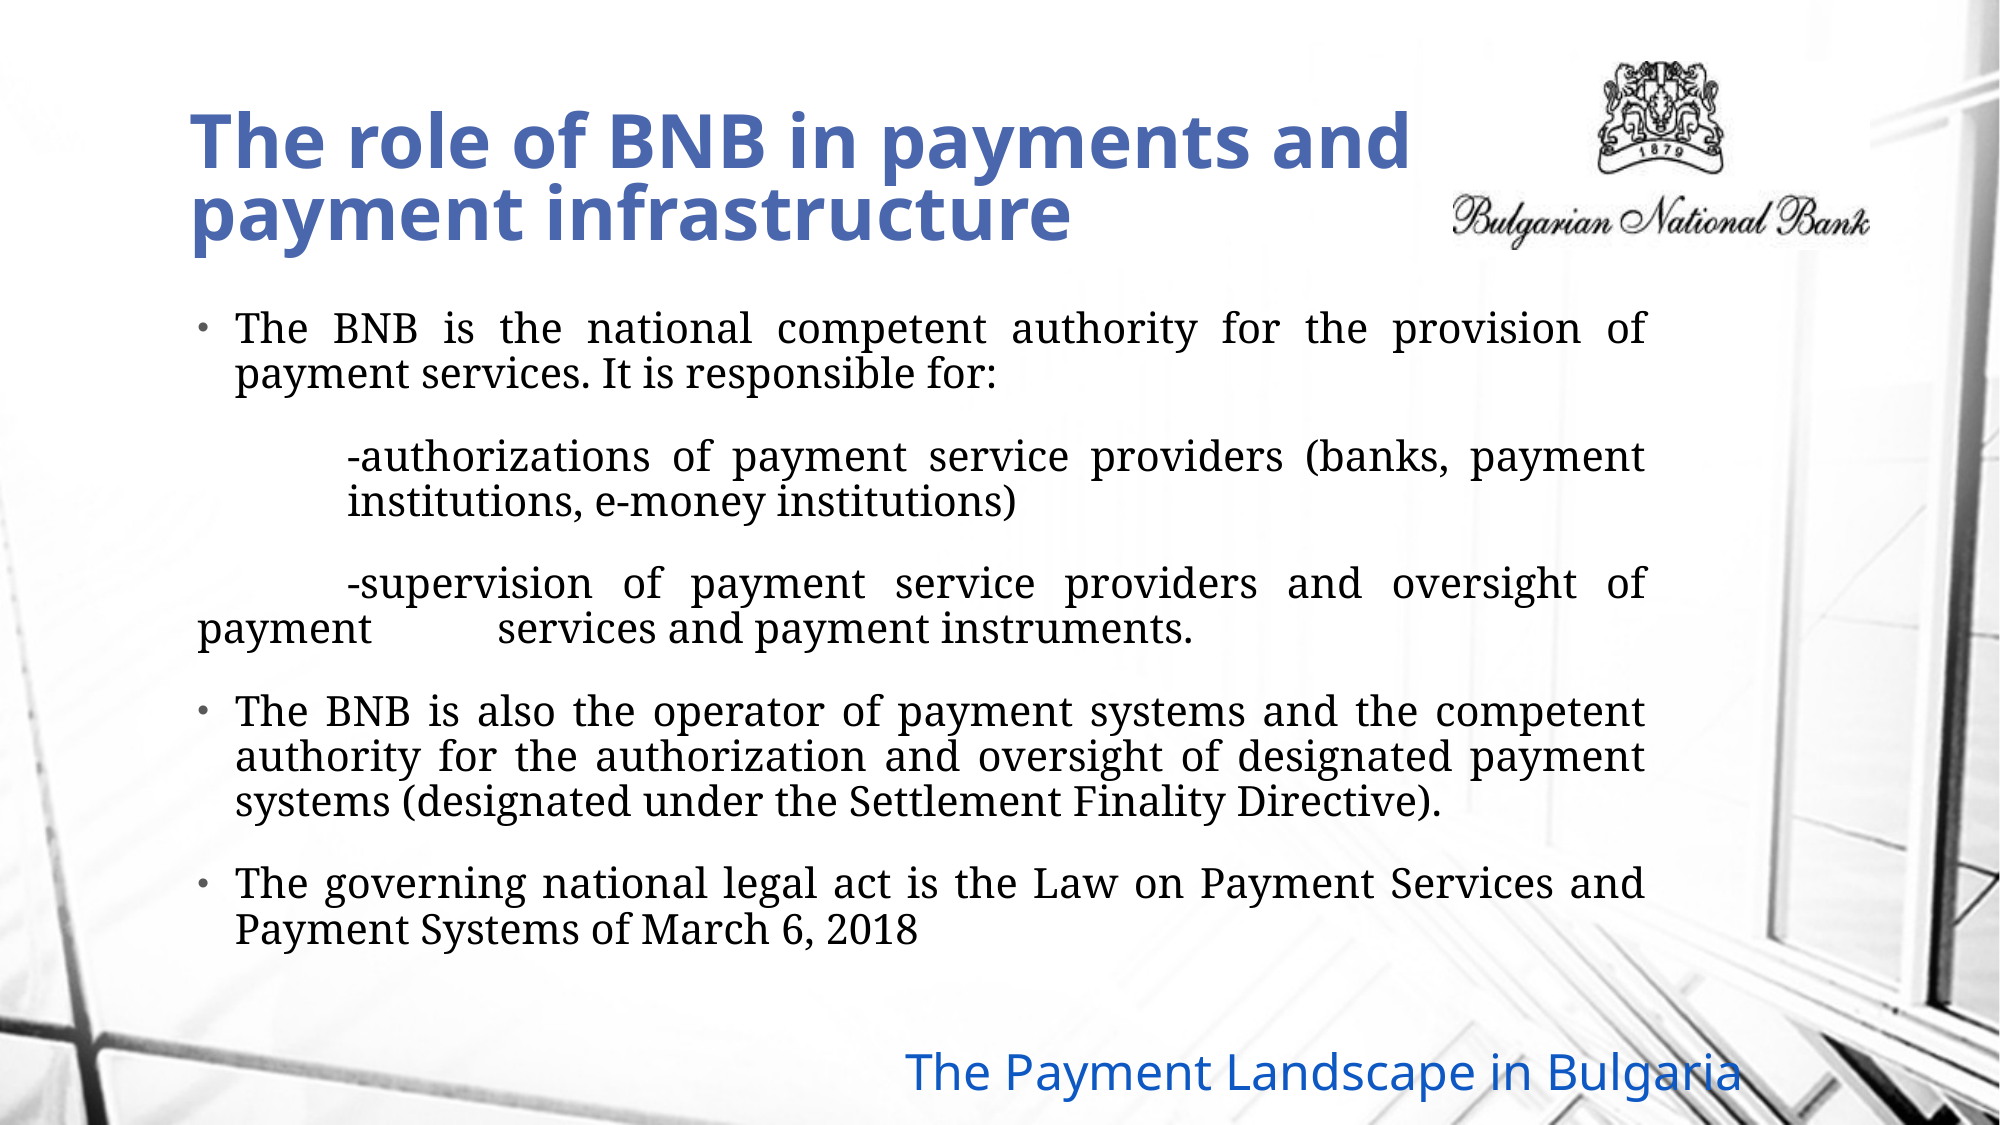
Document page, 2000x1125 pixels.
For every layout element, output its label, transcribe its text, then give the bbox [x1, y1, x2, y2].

title The role of BNB in payments and payment infrastructure [174, 87, 1600, 263]
text_box The Payment Landscape in Bulgaria [704, 1033, 1945, 1108]
list The BNB is the national competent authority for the provision of payment services. It is responsible for: -authorizations of payment service providers (banks, payment institutions, e-money institutions) -supervision of payment service providers and oversight of payment services and payment instruments. The BNB is also the operator of payment systems and the competent authority for the authorization and oversight of designated payment systems (designated under the Settlement Finality Directive). The governing national legal act is the Law on Payment Services and Payment Systems of March 6, 2018 [174, 299, 1662, 1059]
picture [0, 0, 2000, 1125]
